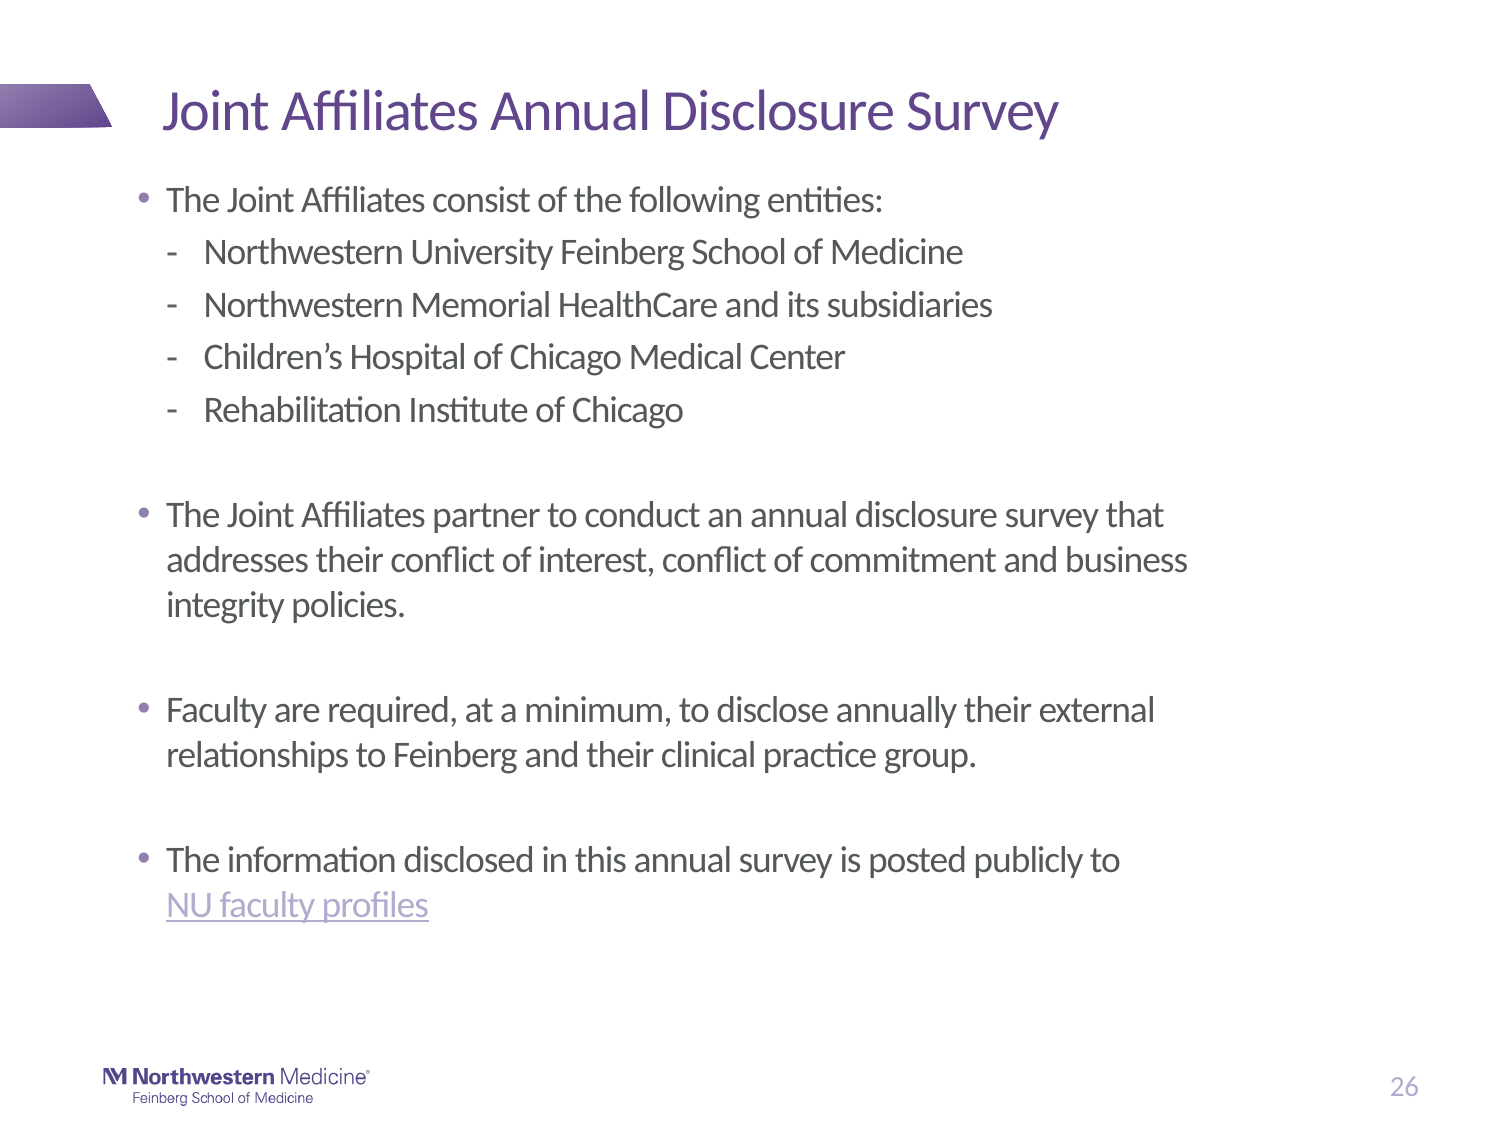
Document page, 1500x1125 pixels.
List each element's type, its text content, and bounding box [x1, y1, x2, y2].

picture [97, 1061, 375, 1114]
slide_number 26 [1362, 1063, 1420, 1102]
list The Joint Affiliates consist of the following entities: Northwestern University Feinberg School of Medicine Northwestern Memorial HealthCare and its subsidiaries Children’s Hospital of Chicago Medical Center Rehabilitation Institute of Chicago The Joint Affiliates partner to conduct an annual disclosure survey that addresses their conflict of interest, conflict of commitment and business integrity policies. Faculty are required, at a minimum, to disclose annually their external relationships to Feinberg and their clinical practice group. The information disclosed in this annual survey is posted publicly to NU faculty profiles [137, 174, 1294, 975]
title Joint Affiliates Annual Disclosure Survey [162, 24, 1428, 150]
